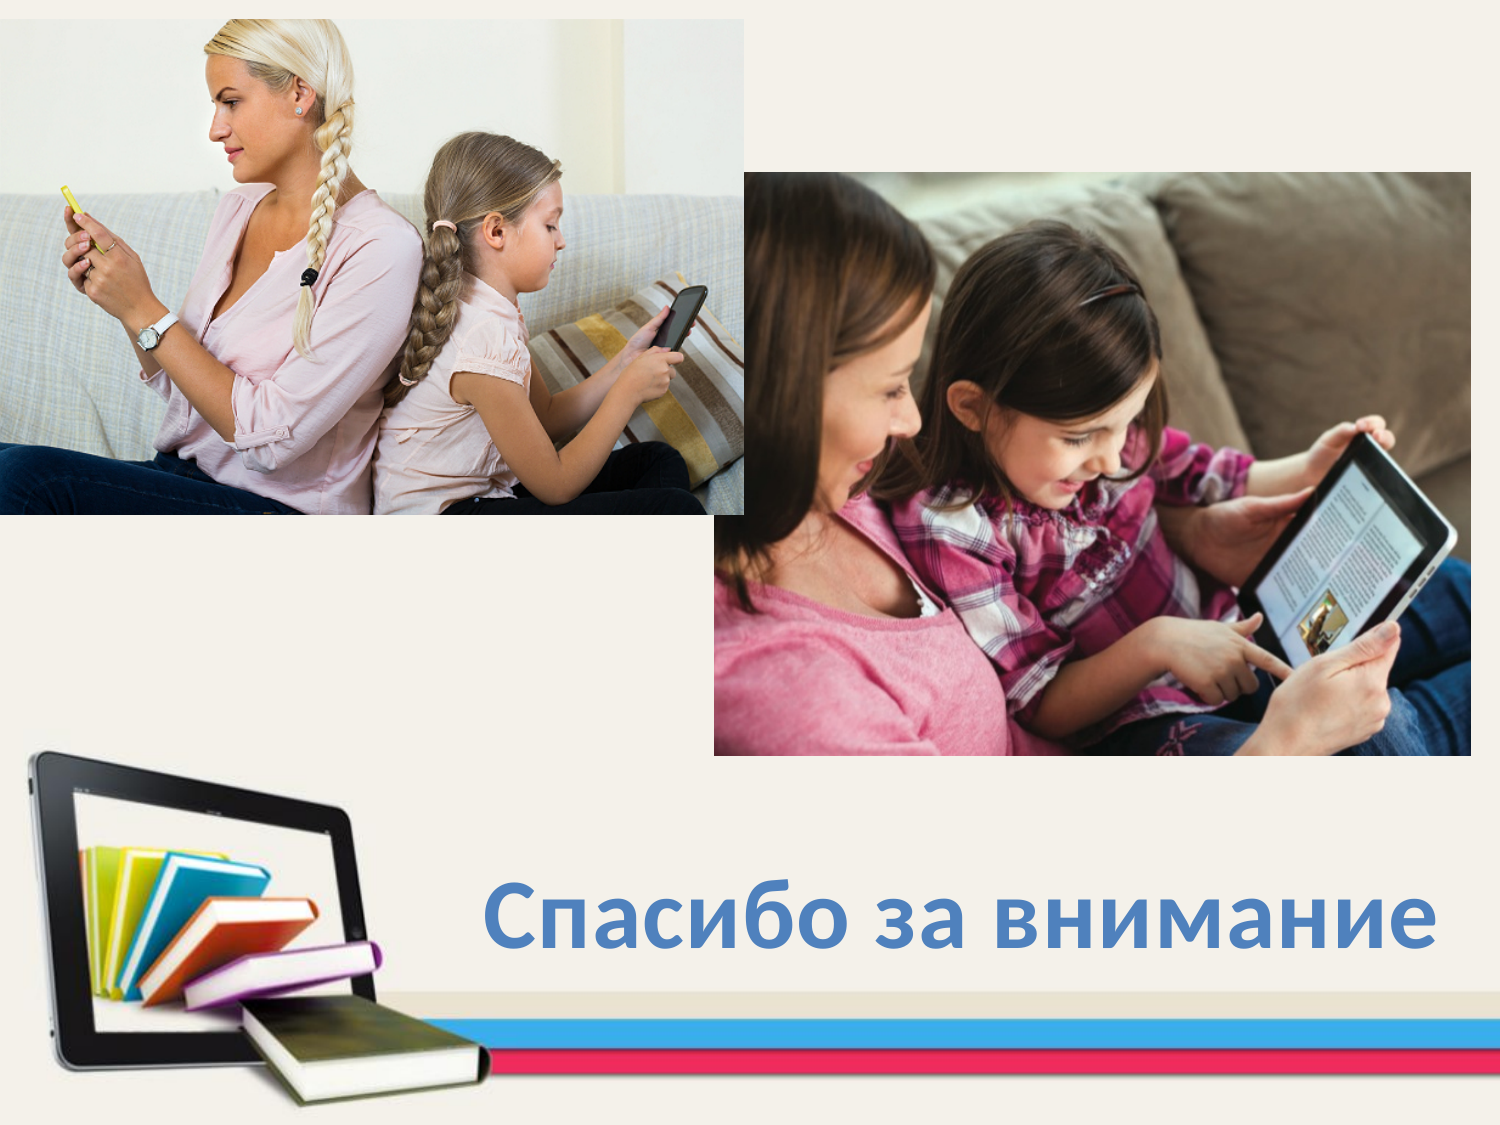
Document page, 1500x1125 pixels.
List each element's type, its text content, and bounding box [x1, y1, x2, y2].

picture [0, 0, 1500, 1125]
text_box Спасибо за внимание [454, 841, 1471, 976]
